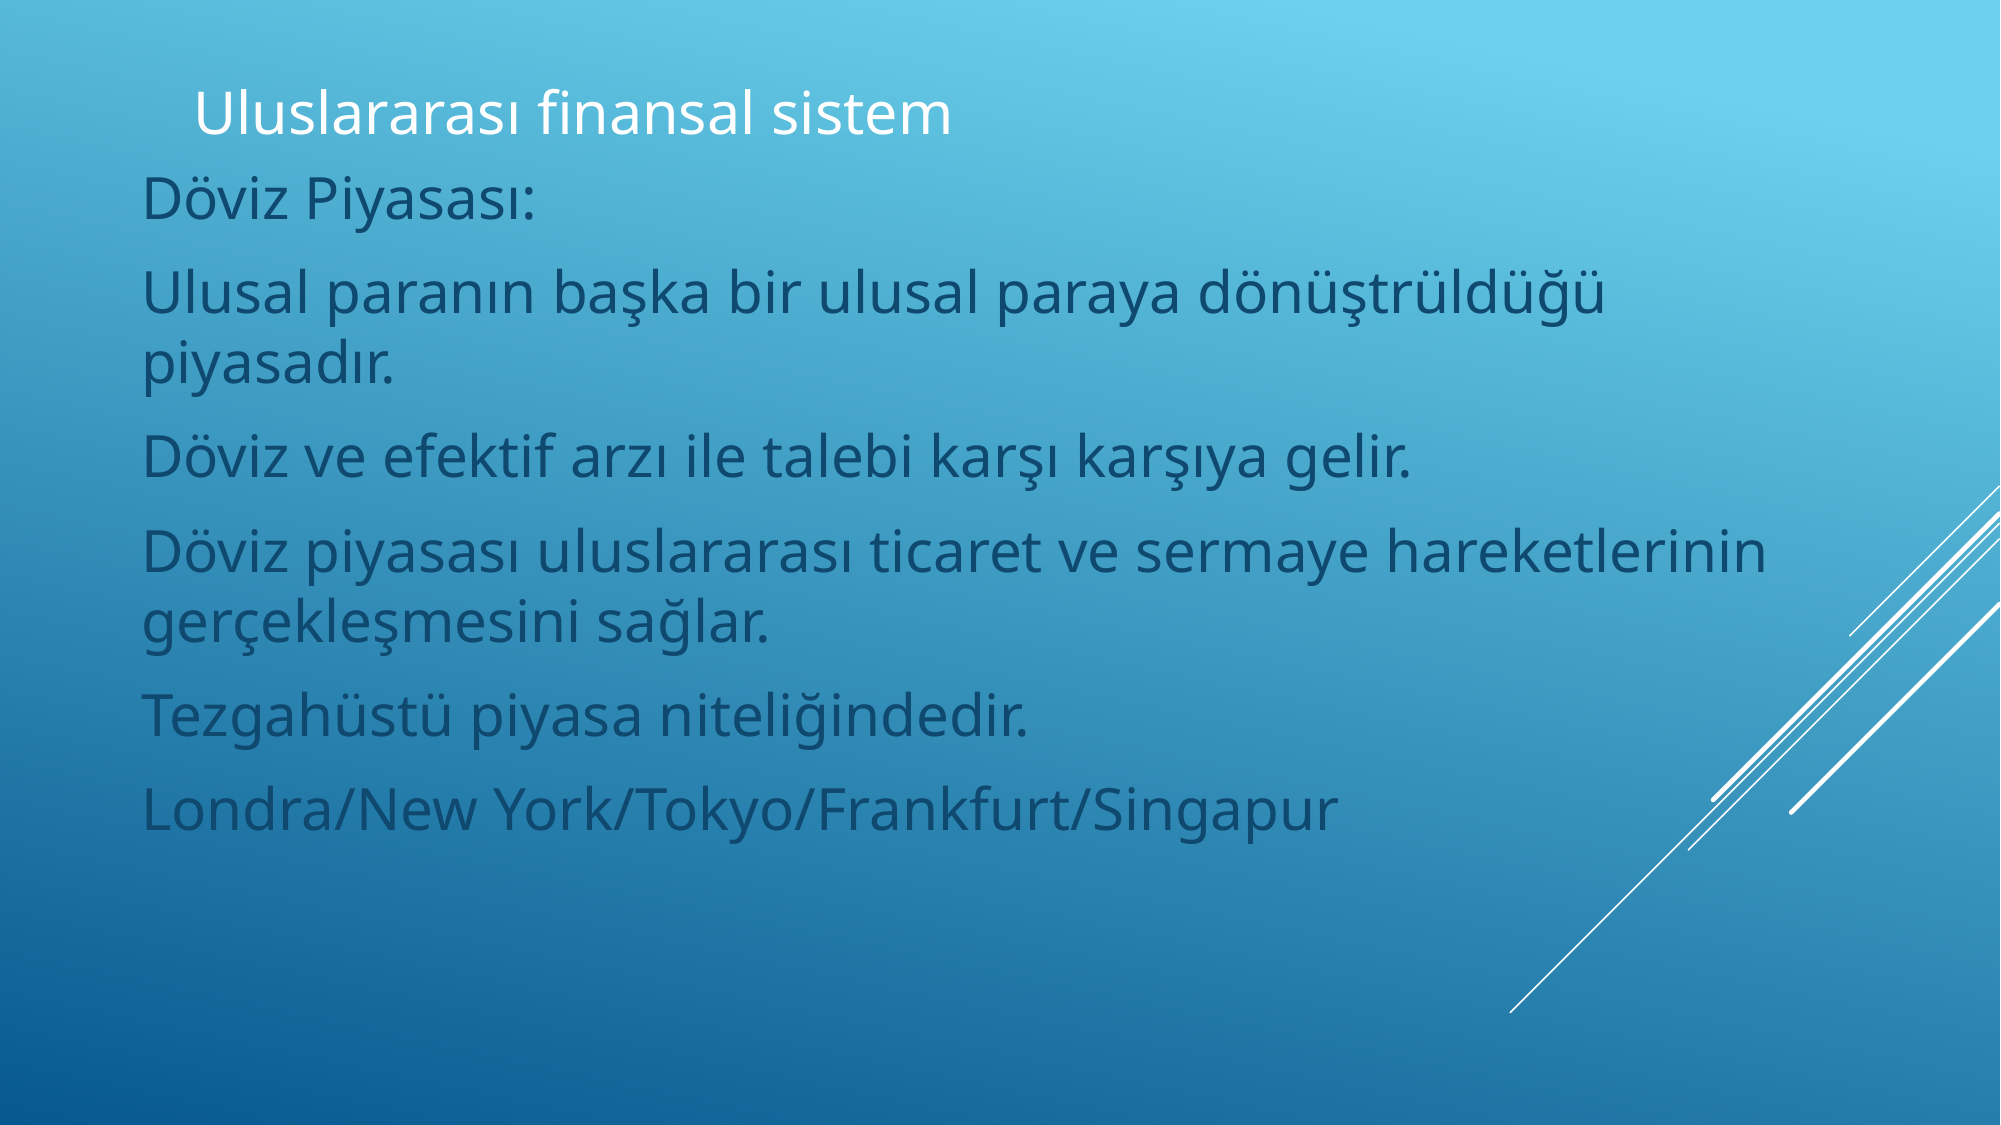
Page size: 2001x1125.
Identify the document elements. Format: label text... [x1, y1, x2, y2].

list Döviz Piyasası: Ulusal paranın başka bir ulusal paraya dönüştrüldüğü piyasadır. Döviz ve efektif arzı ile talebi karşı karşıya gelir. Döviz piyasası uluslararası ticaret ve sermaye hareketlerinin gerçekleşmesini sağlar. Tezgahüstü piyasa niteliğindedir. Londra/New York/Tokyo/Frankfurt/Singapur [126, 153, 1859, 1034]
title Uluslararası finansal sistem [178, 67, 1579, 153]
